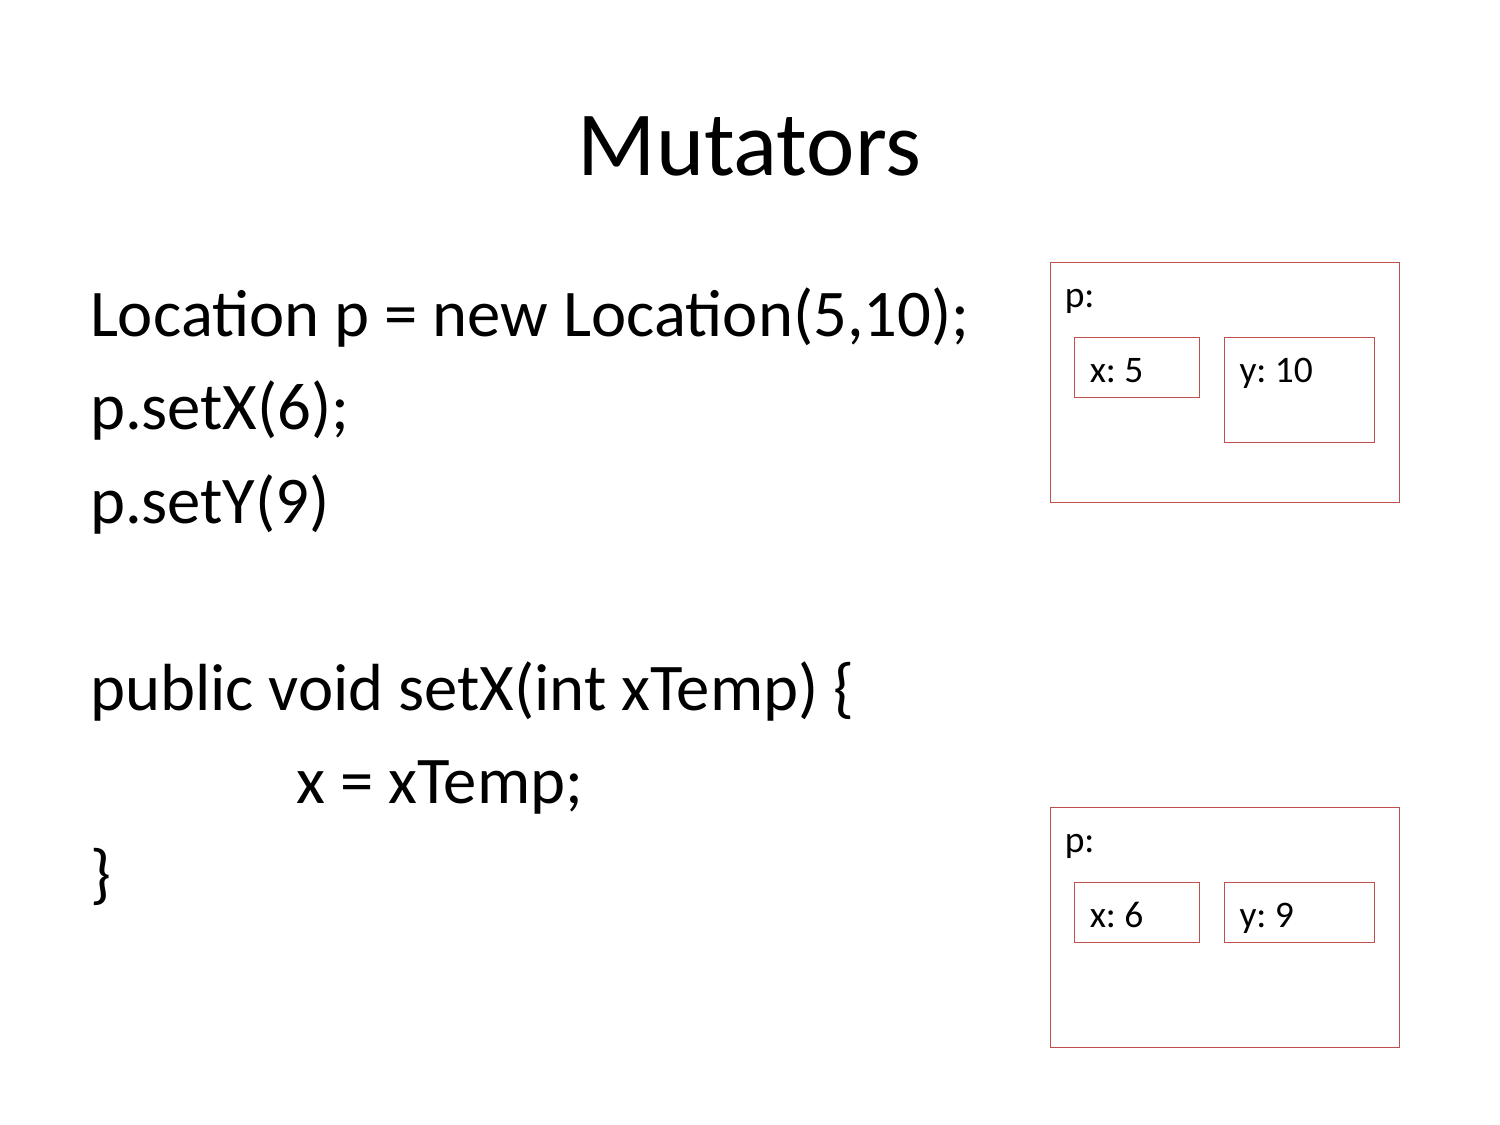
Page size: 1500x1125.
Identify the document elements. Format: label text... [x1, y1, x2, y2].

list Location p = new Location(5,10); p.setX(6); p.setY(9) public void setX(int xTemp) { x = xTemp; } [75, 262, 1425, 1005]
text_box x: 6 [1074, 882, 1200, 943]
title Mutators [75, 45, 1425, 233]
text_box x: 5 [1074, 337, 1200, 398]
text_box y: 9 [1224, 882, 1375, 943]
text_box p: [1050, 807, 1400, 1048]
text_box y: 10 [1224, 337, 1375, 443]
text_box p: [1050, 262, 1400, 503]
